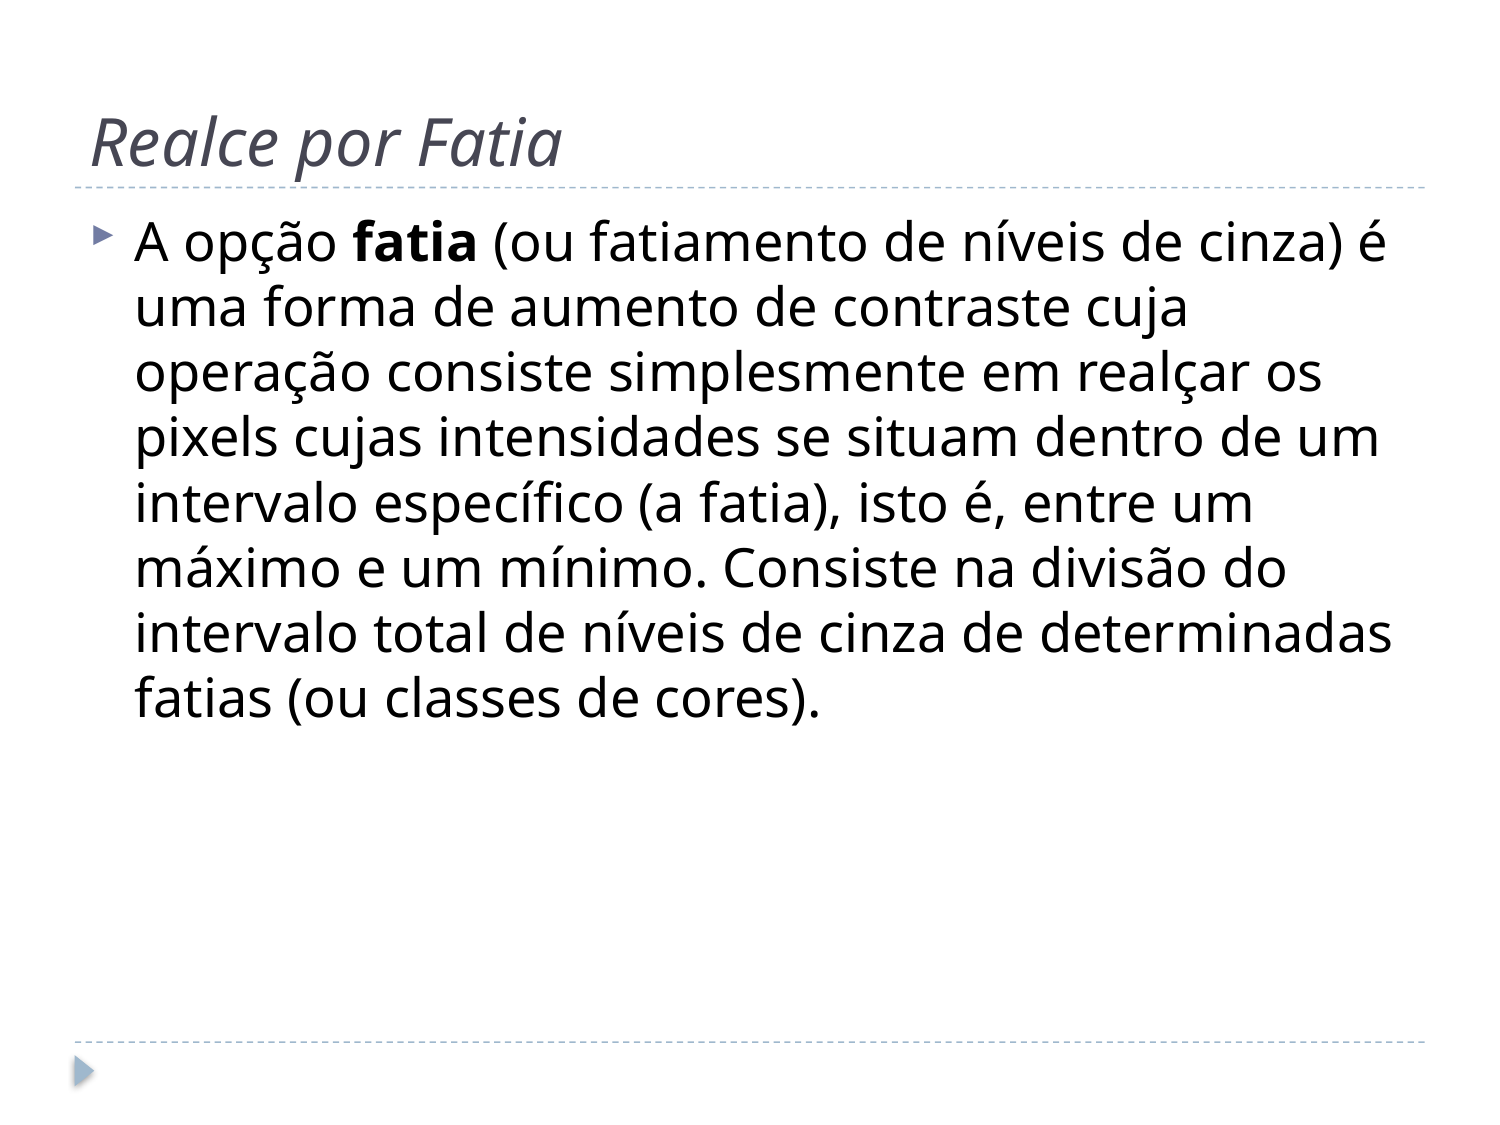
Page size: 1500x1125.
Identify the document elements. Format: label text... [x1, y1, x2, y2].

title Realce por Fatia [75, 24, 1425, 188]
list A opção fatia (ou fatiamento de níveis de cinza) é uma forma de aumento de contraste cuja operação consiste simplesmente em realçar os pixels cujas intensidades se situam dentro de um intervalo específico (a fatia), isto é, entre um máximo e um mínimo. Consiste na divisão do intervalo total de níveis de cinza de determinadas fatias (ou classes de cores). [75, 200, 1425, 1010]
